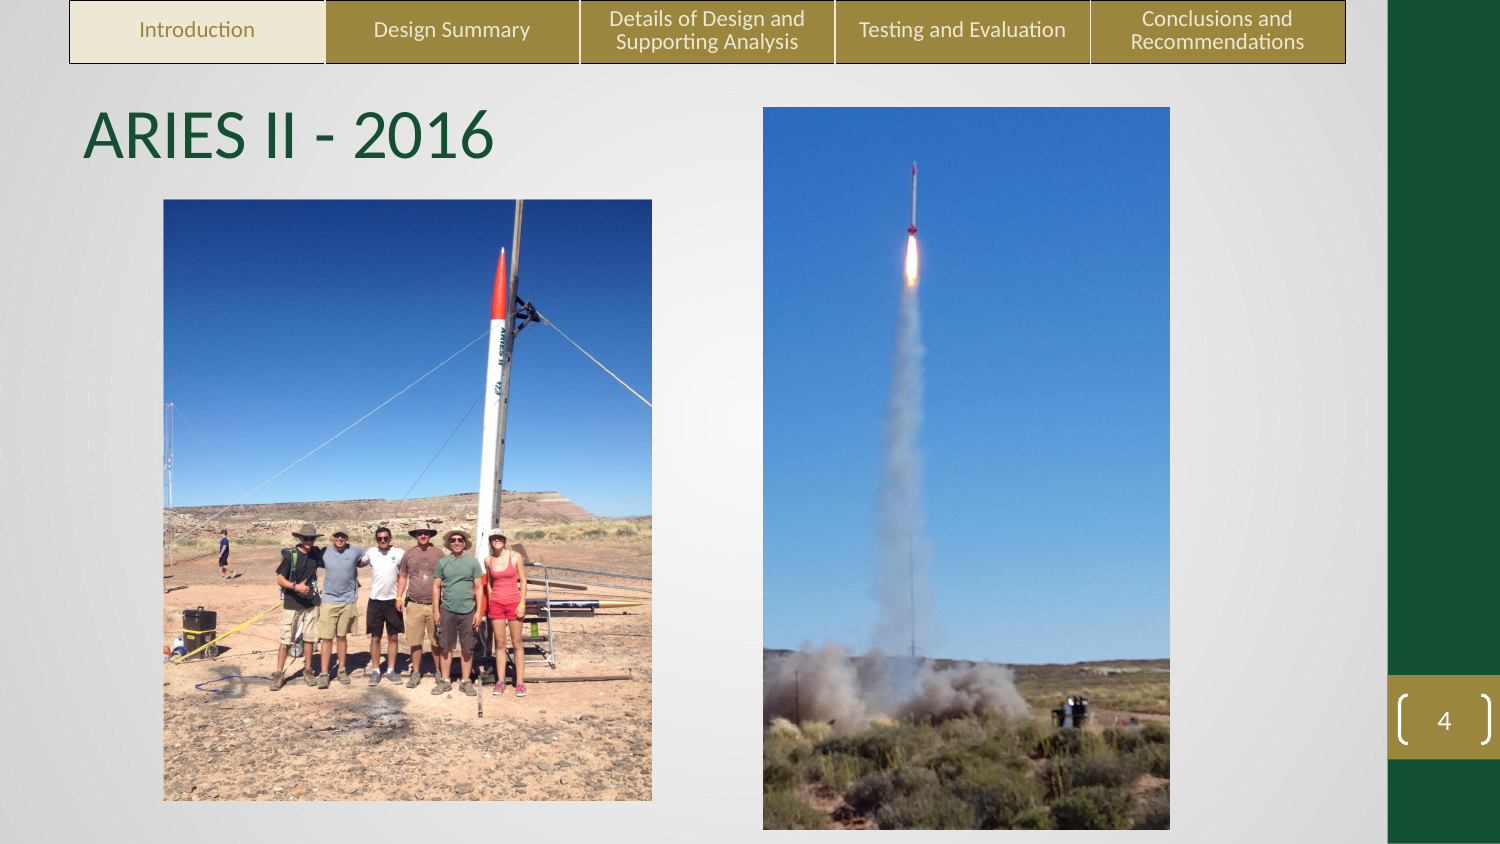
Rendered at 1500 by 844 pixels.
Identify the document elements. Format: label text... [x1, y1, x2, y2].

table_header Introduction [70, 1, 324, 63]
title ARIES II - 2016 [72, 80, 1010, 182]
slide_number 4 [1397, 693, 1492, 746]
table_header Conclusions and Recommendations [1091, 1, 1345, 63]
picture [763, 106, 1171, 830]
table_header Design Summary [326, 1, 579, 63]
table_header Testing and Evaluation [836, 1, 1090, 63]
picture [101, 200, 706, 801]
table_header Details of Design and Supporting Analysis [581, 1, 834, 63]
